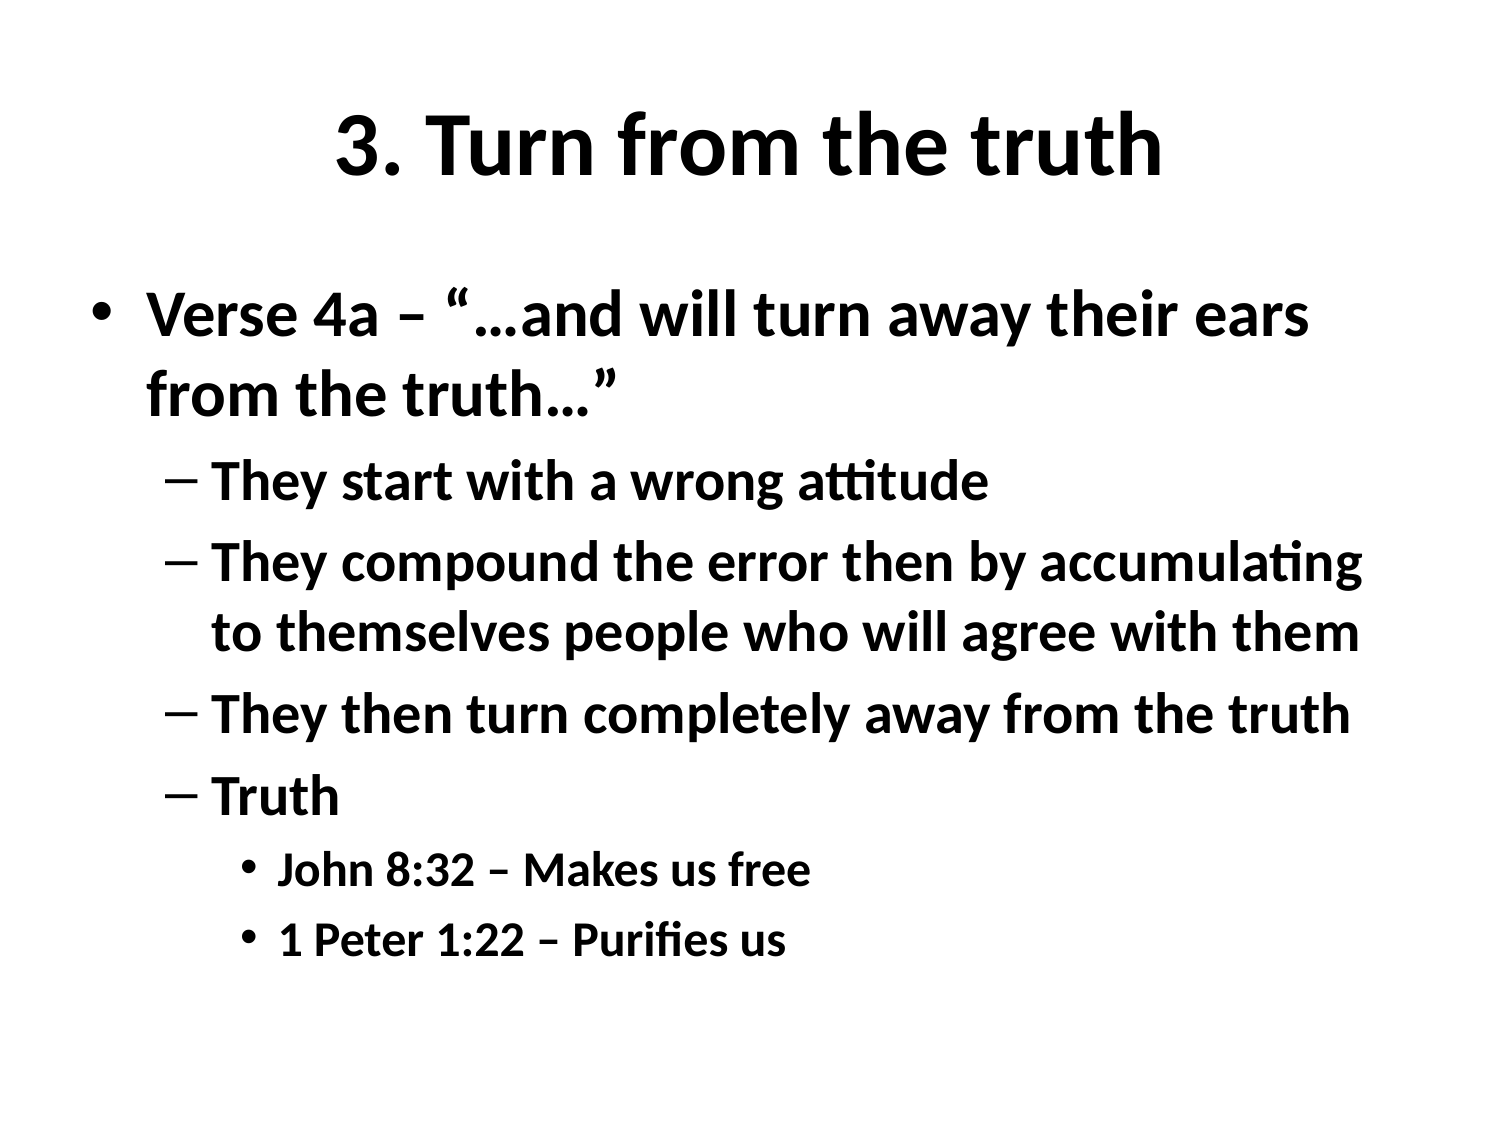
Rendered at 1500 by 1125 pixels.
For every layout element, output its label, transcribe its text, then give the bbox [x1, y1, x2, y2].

title 3. Turn from the truth [75, 45, 1425, 233]
list Verse 4a – “…and will turn away their ears from the truth…” They start with a wrong attitude They compound the error then by accumulating to themselves people who will agree with them They then turn completely away from the truth Truth John 8:32 – Makes us free 1 Peter 1:22 – Purifies us [75, 262, 1425, 1125]
